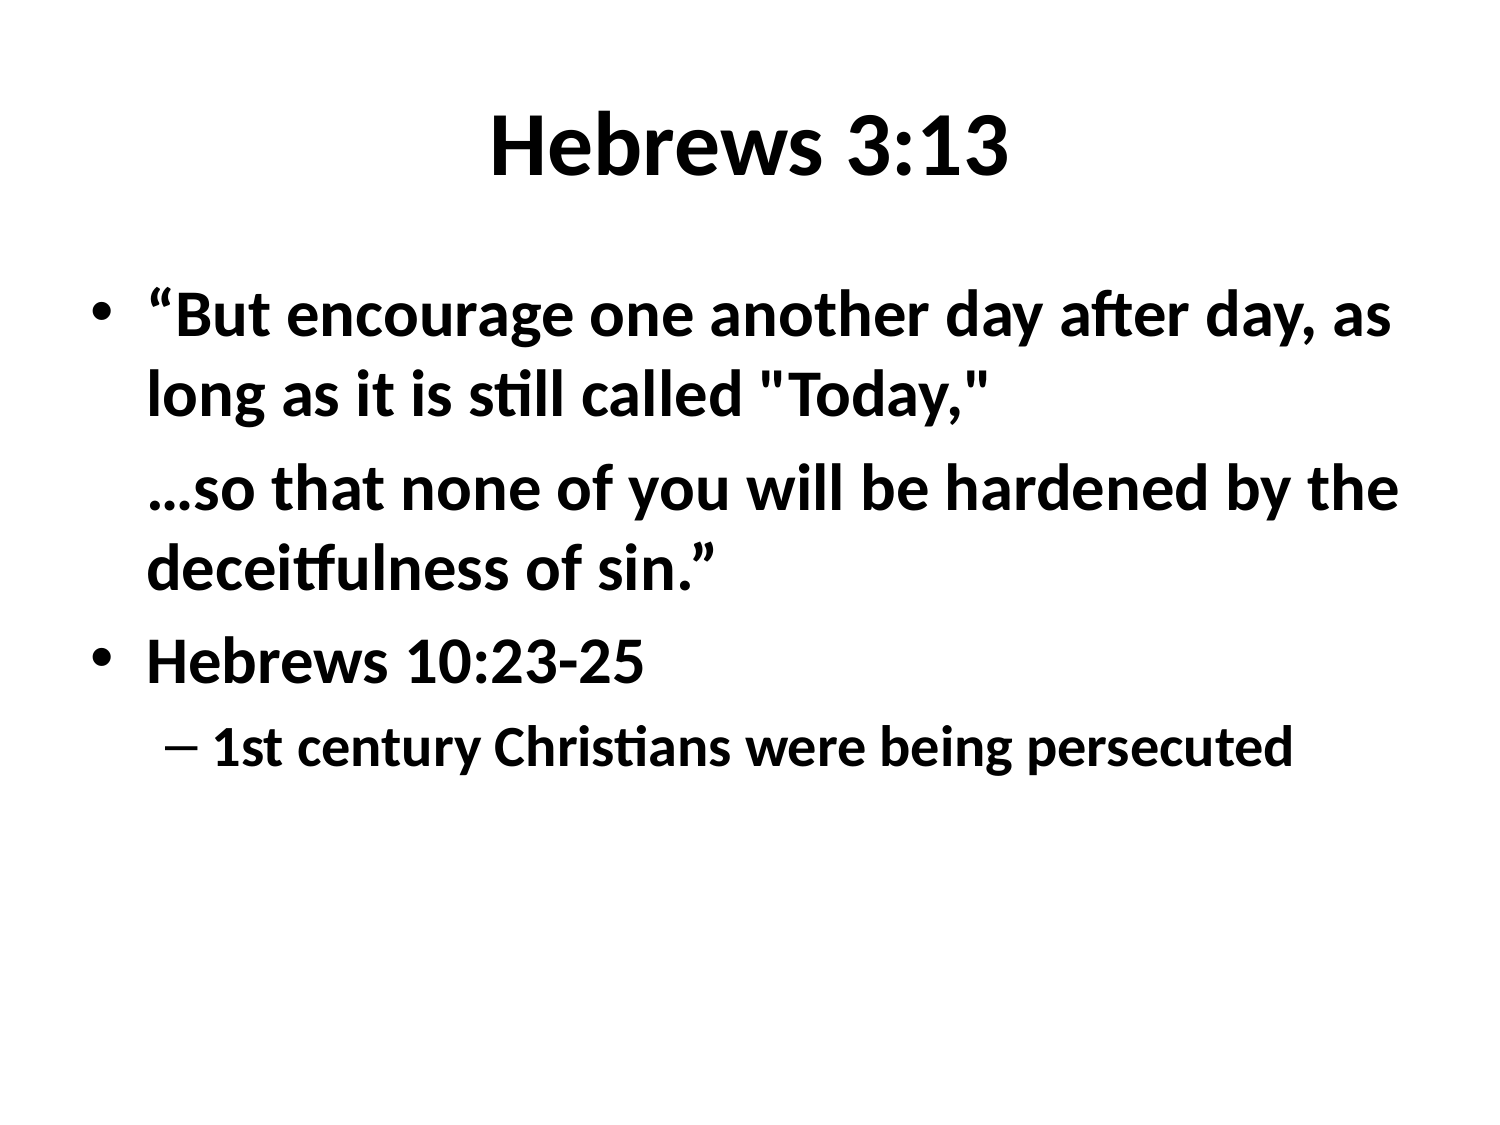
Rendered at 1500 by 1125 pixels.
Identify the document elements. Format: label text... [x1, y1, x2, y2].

title Hebrews 3:13 [75, 45, 1425, 233]
list “But encourage one another day after day, as long as it is still called "Today," …so that none of you will be hardened by the deceitfulness of sin.” Hebrews 10:23-25 1st century Christians were being persecuted [75, 262, 1425, 1005]
